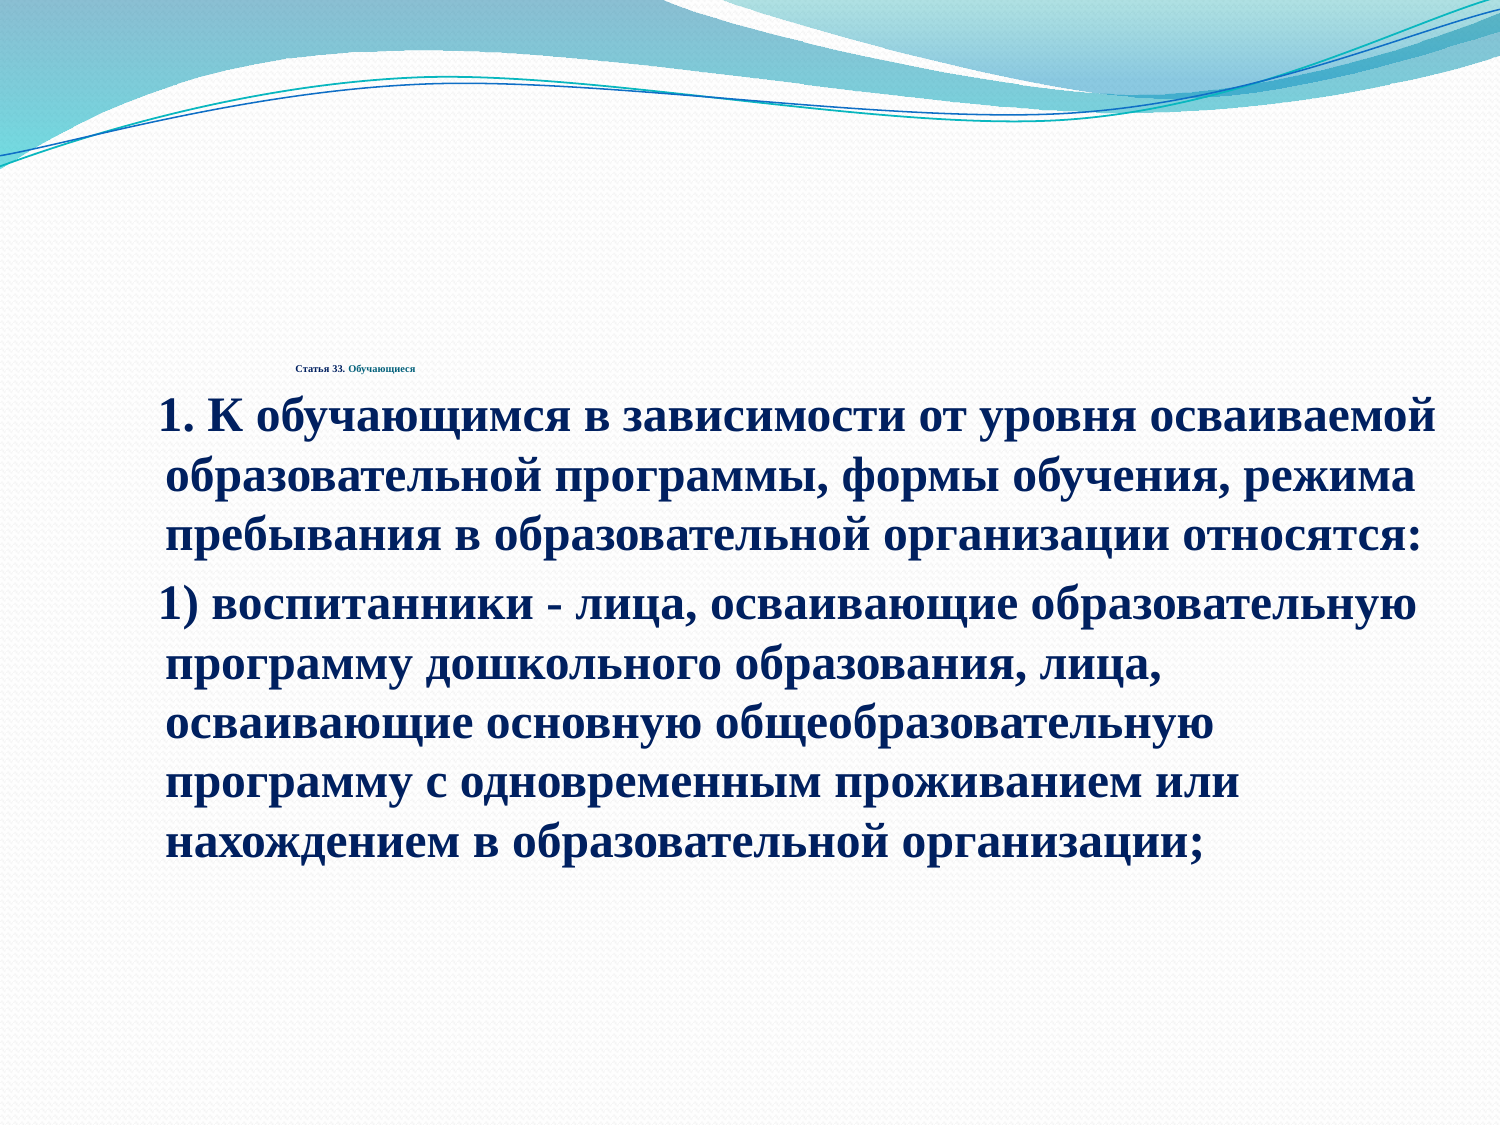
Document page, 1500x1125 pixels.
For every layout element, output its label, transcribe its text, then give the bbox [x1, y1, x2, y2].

list 1. К обучающимся в зависимости от уровня осваиваемой образовательной программы, формы обучения, режима пребывания в образовательной организации относятся: 1) воспитанники - лица, осваивающие образовательную программу дошкольного образования, лица, осваивающие основную общеобразовательную программу с одновременным проживанием или нахождением в образовательной организации; [105, 375, 1457, 909]
title Статья 33. Обучающиеся [292, 222, 1404, 375]
